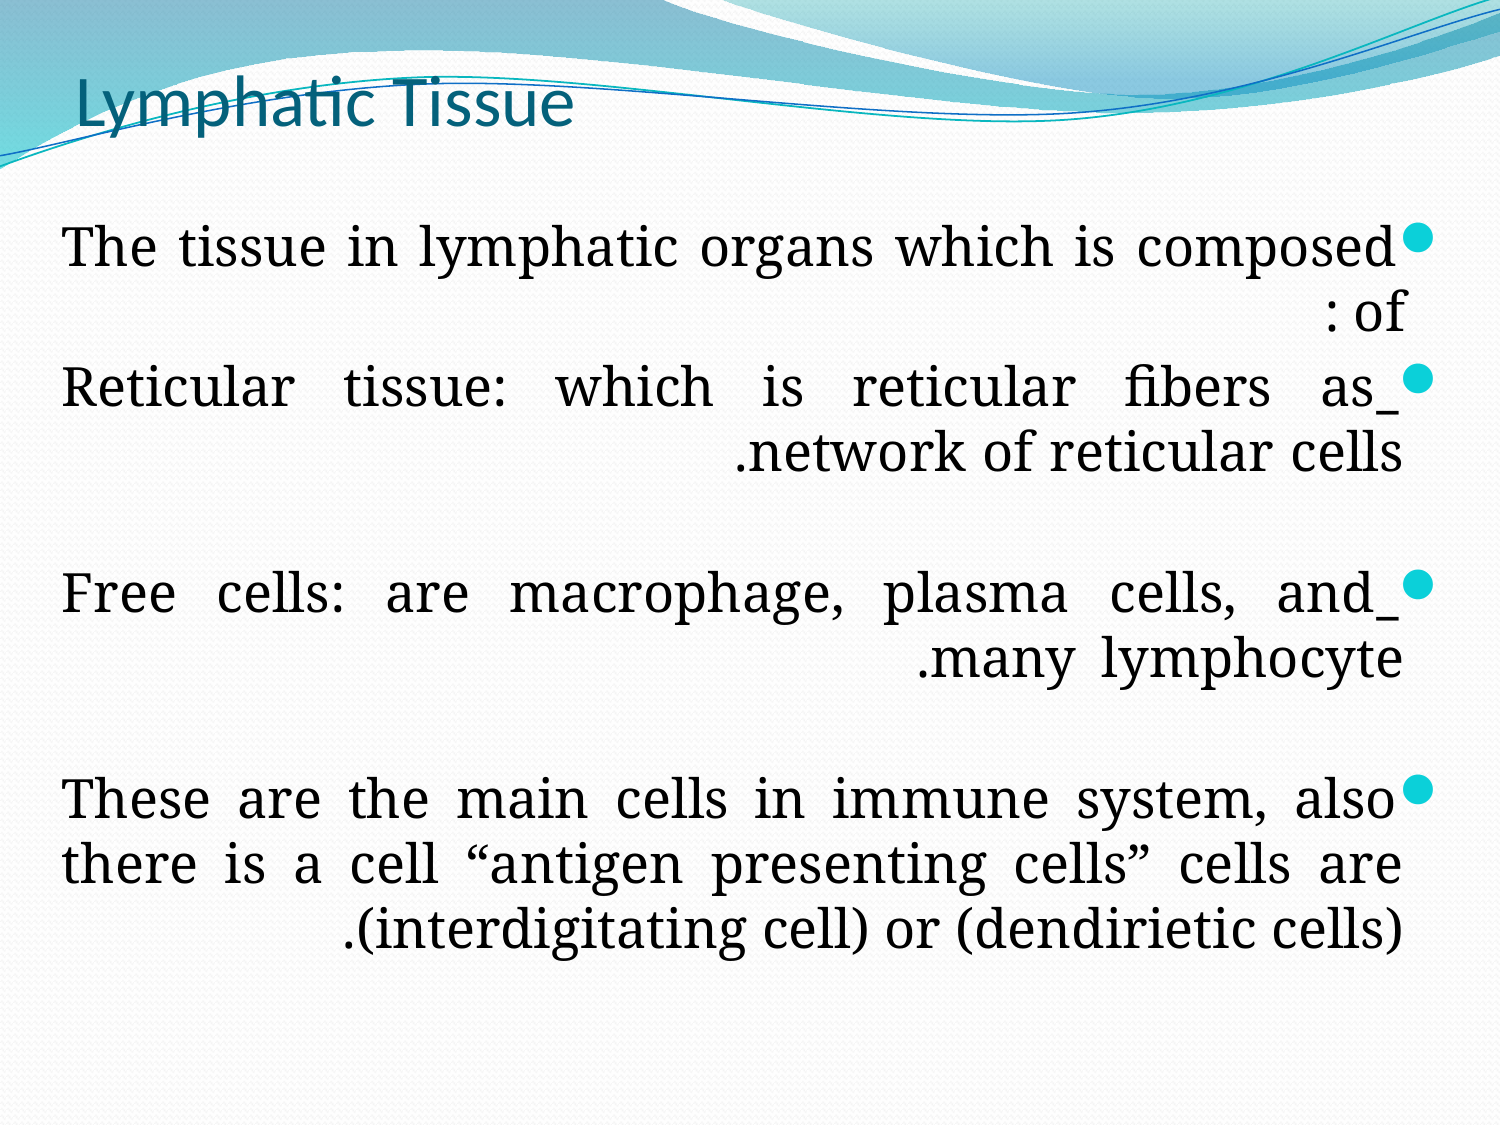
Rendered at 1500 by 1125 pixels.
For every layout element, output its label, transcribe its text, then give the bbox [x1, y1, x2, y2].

title Lymphatic Tissue [75, 45, 1425, 128]
list The tissue in lymphatic organs which is composed of : _Reticular tissue: which is reticular fibers as network of reticular cells. _Free cells: are macrophage, plasma cells, and many lymphocyte. These are the main cells in immune system, also there is a cell “antigen presenting cells” cells are (interdigitating cell) or (dendirietic cells). [46, 128, 1465, 1090]
